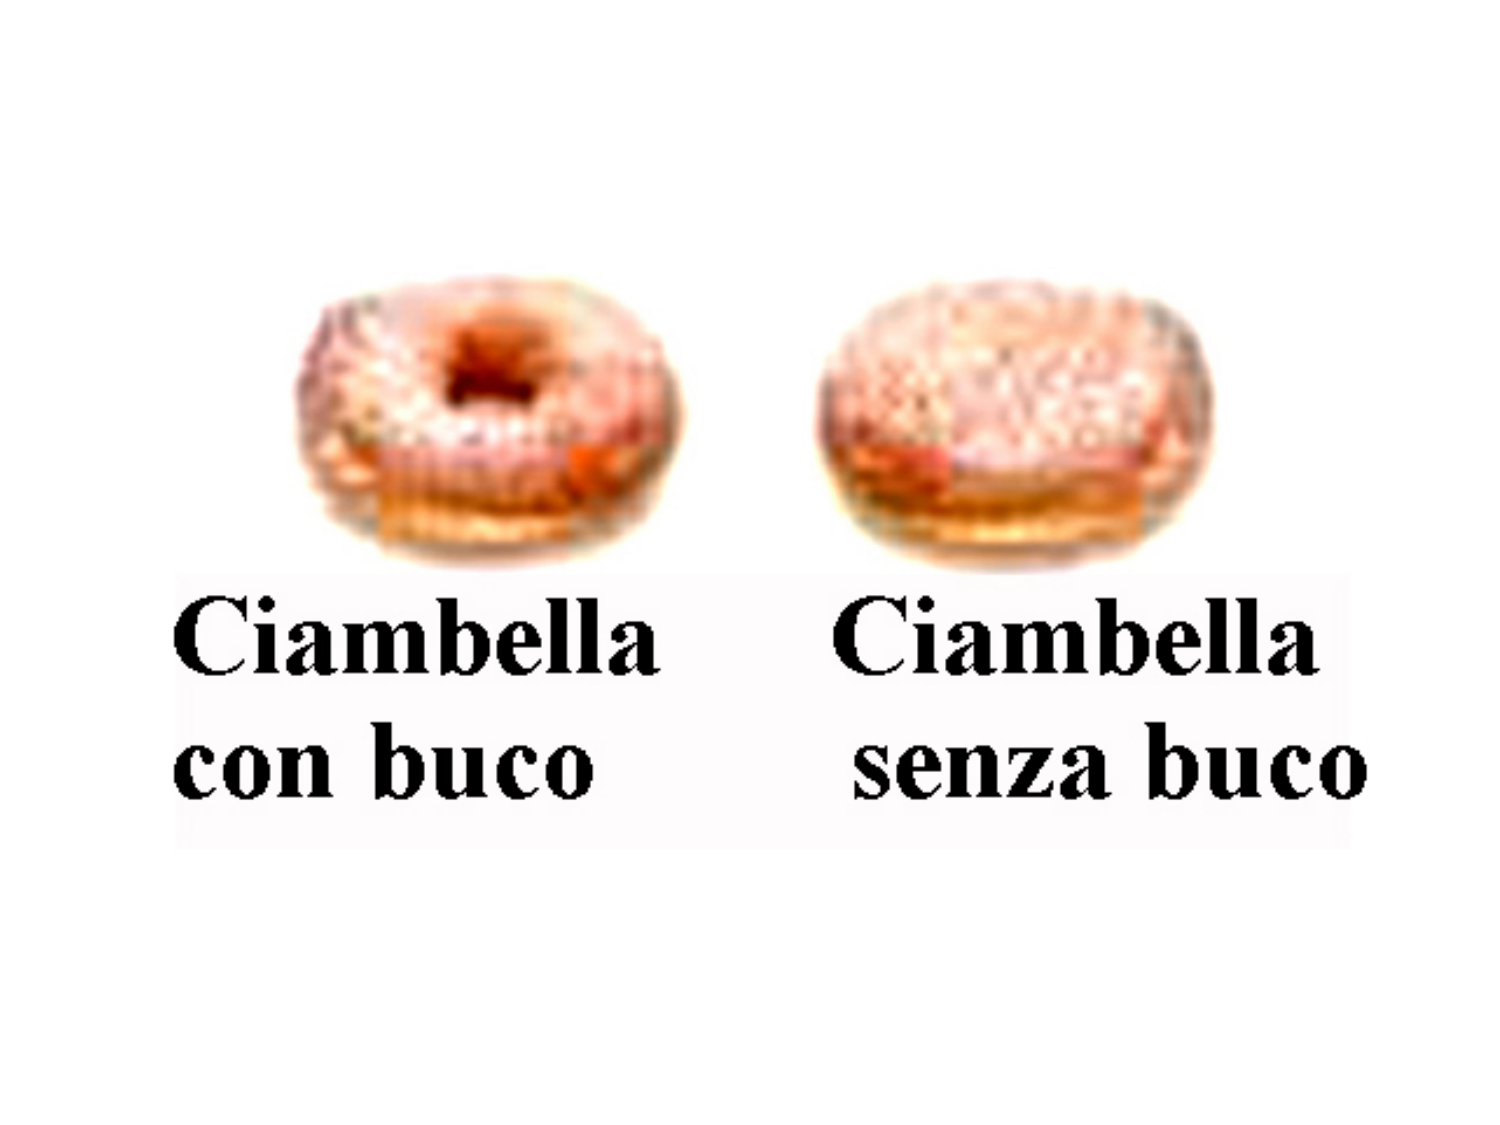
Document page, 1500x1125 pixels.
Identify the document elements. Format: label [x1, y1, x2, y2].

picture [100, 235, 1400, 889]
